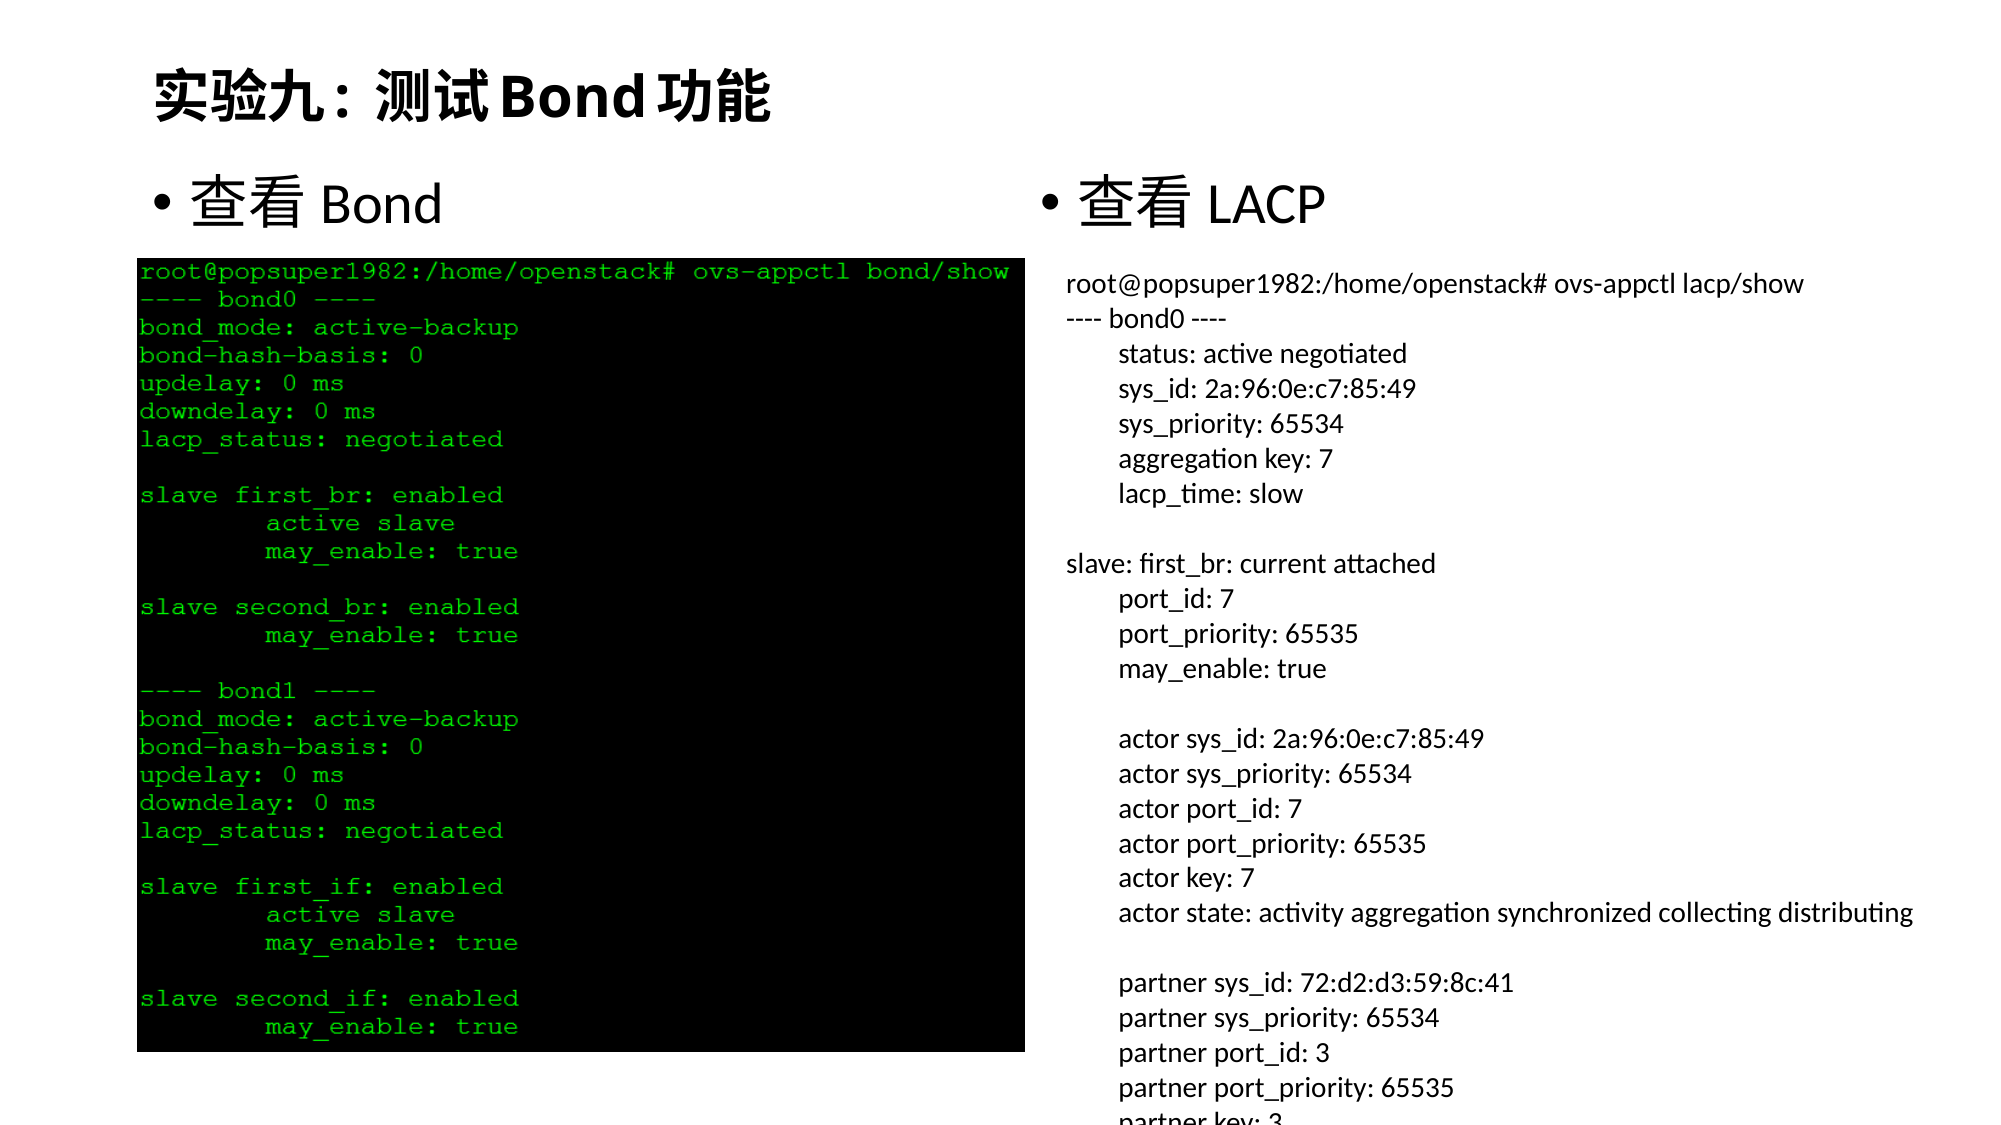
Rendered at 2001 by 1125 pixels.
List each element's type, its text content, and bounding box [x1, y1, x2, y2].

text_box root@popsuper1982:/home/openstack# ovs-appctl lacp/show ---- bond0 ---- status: active negotiated sys_id: 2a:96:0e:c7:85:49 sys_priority: 65534 aggregation key: 7 lacp_time: slow slave: first_br: current attached port_id: 7 port_priority: 65535 may_enable: true actor sys_id: 2a:96:0e:c7:85:49 actor sys_priority: 65534 actor port_id: 7 actor port_priority: 65535 actor key: 7 actor state: activity aggregation synchronized collecting distributing partner sys_id: 72:d2:d3:59:8c:41 partner sys_priority: 65534 partner port_id: 3 partner port_priority: 65535 partner key: 3 partner state: activity aggregation synchronized collecting distributing slave: second_br: current attached port_id: 8 port_priority: 65535 may_enable: true actor sys_id: 2a:96:0e:c7:85:49 actor sys_priority: 65534 actor port_id: 8 actor port_priority: 65535 actor key: 7 actor state: activity aggregation synchronized collecting distributing partner sys_id: 72:d2:d3:59:8c:41 partner sys_priority: 65534 partner port_id: 4 partner port_priority: 65535 partner key: 3 partner state: activity aggregation synchronized collecting distributing ---- bond1 ---- status: active negotiated sys_id: 72:d2:d3:59:8c:41 sys_priority: 65534 aggregation key: 3 lacp_time: slow slave: first_if: current attached port_id: 3 port_priority: 65535 may_enable: true actor sys_id: 72:d2:d3:59:8c:41 actor sys_priority: 65534 actor port_id: 3 actor port_priority: 65535 actor key: 3 actor state: activity aggregation synchronized collecting distributing partner sys_id: 2a:96:0e:c7:85:49 partner sys_priority: 65534 partner port_id: 7 partner port_priority: 65535 partner key: 7 partner state: activity aggregation synchronized collecting distributing slave: second_if: current attached port_id: 4 port_priority: 65535 may_enable: true actor sys_id: 72:d2:d3:59:8c:41 actor sys_priority: 65534 actor port_id: 4 actor port_priority: 65535 actor key: 3 actor state: activity aggregation synchronized collecting distributing partner sys_id: 2a:96:0e:c7:85:49 partner sys_priority: 65534 partner port_id: 8 partner port_priority: 65535 partner key: 7 partner state: activity aggregation synchronized collecting distributing [1051, 257, 2000, 1125]
list 查看Bond [137, 165, 1024, 258]
title 实验九: 测试Bond功能 [137, 59, 1863, 138]
text_box 查看LACP [1024, 165, 1913, 1014]
picture [137, 258, 1025, 1053]
